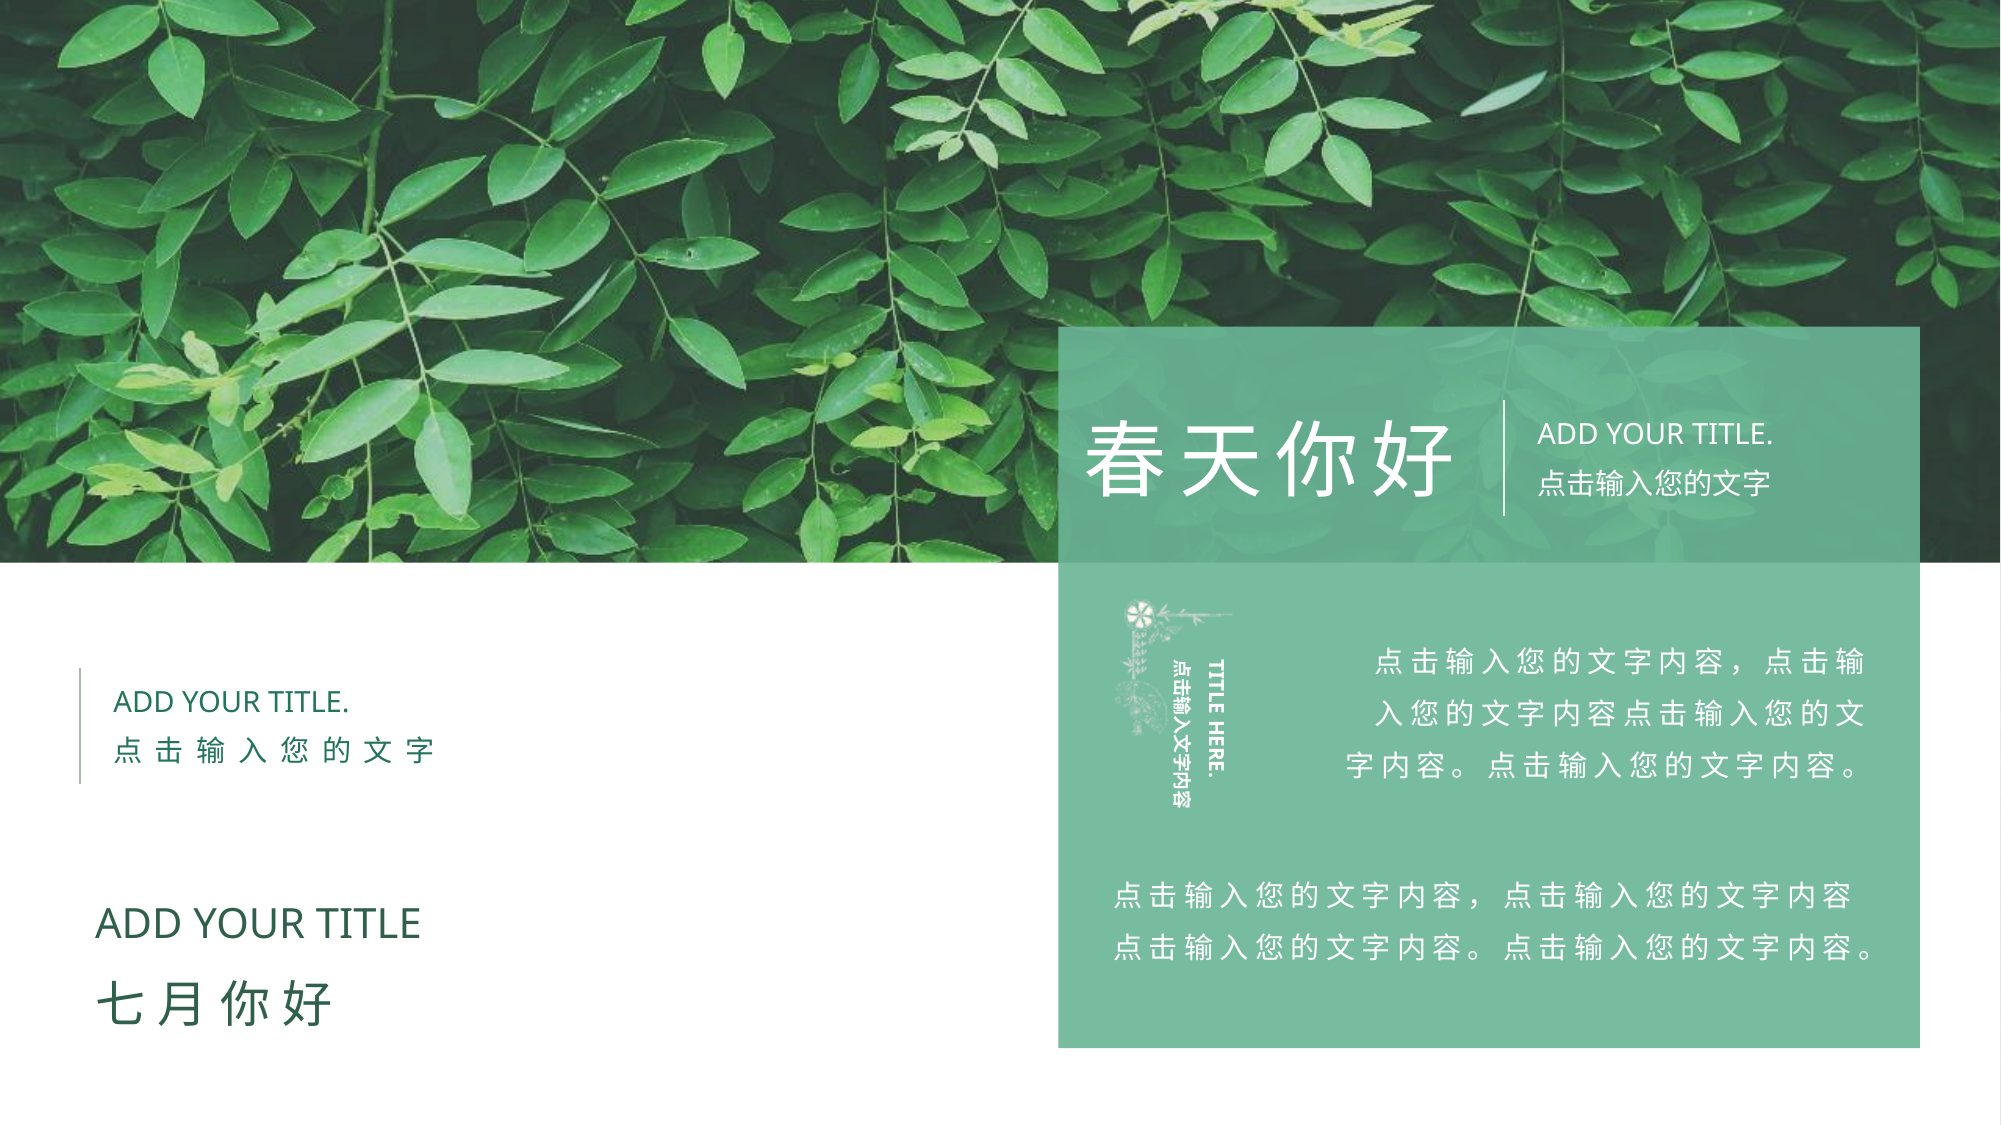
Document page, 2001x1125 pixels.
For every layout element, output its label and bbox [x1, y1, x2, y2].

text_box [80, 326, 1920, 1049]
text_box [0, 0, 2000, 561]
text_box [0, 561, 2000, 1125]
